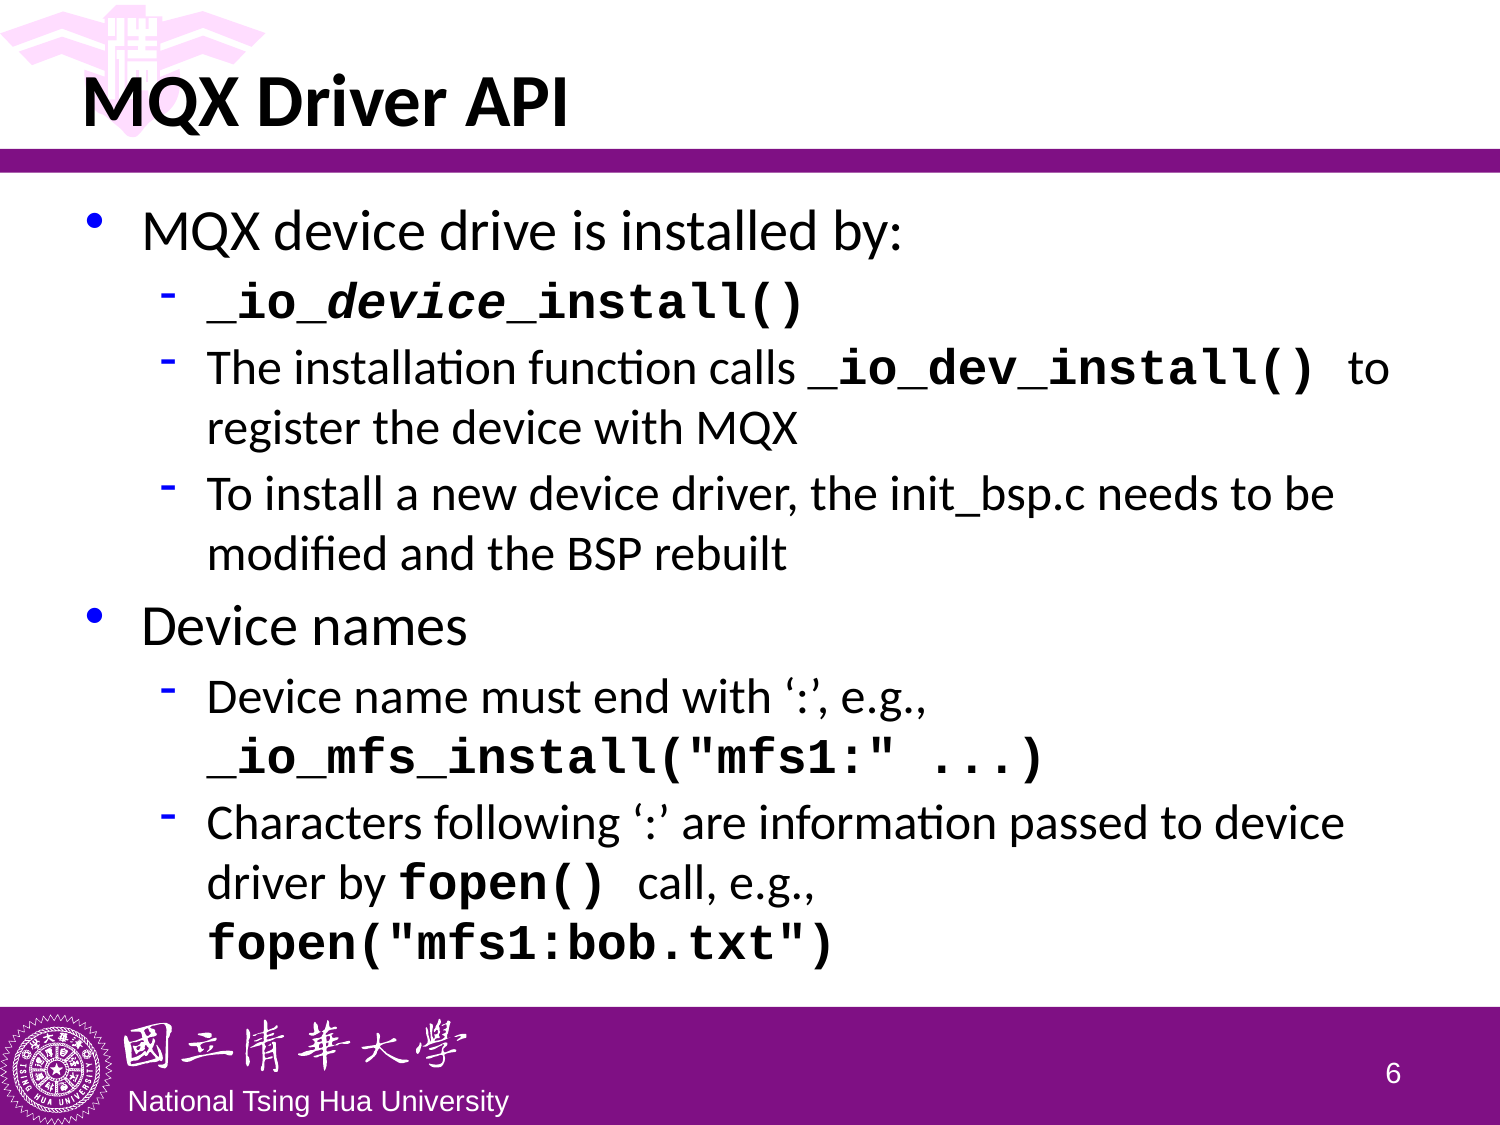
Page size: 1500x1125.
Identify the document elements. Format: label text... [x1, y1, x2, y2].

title MQX Driver API [66, 37, 1413, 149]
list MQX device drive is installed by: _io_device_install() The installation function calls _io_dev_install() to register the device with MQX To install a new device driver, the init_bsp.c needs to be modified and the BSP rebuilt Device names Device name must end with ‘:’, e.g., _io_mfs_install("mfs1:" ...) Characters following ‘:’ are information passed to device driver by fopen() call, e.g., fopen("mfs1:bob.txt") [69, 184, 1412, 1000]
slide_number 5 [1104, 1021, 1417, 1097]
